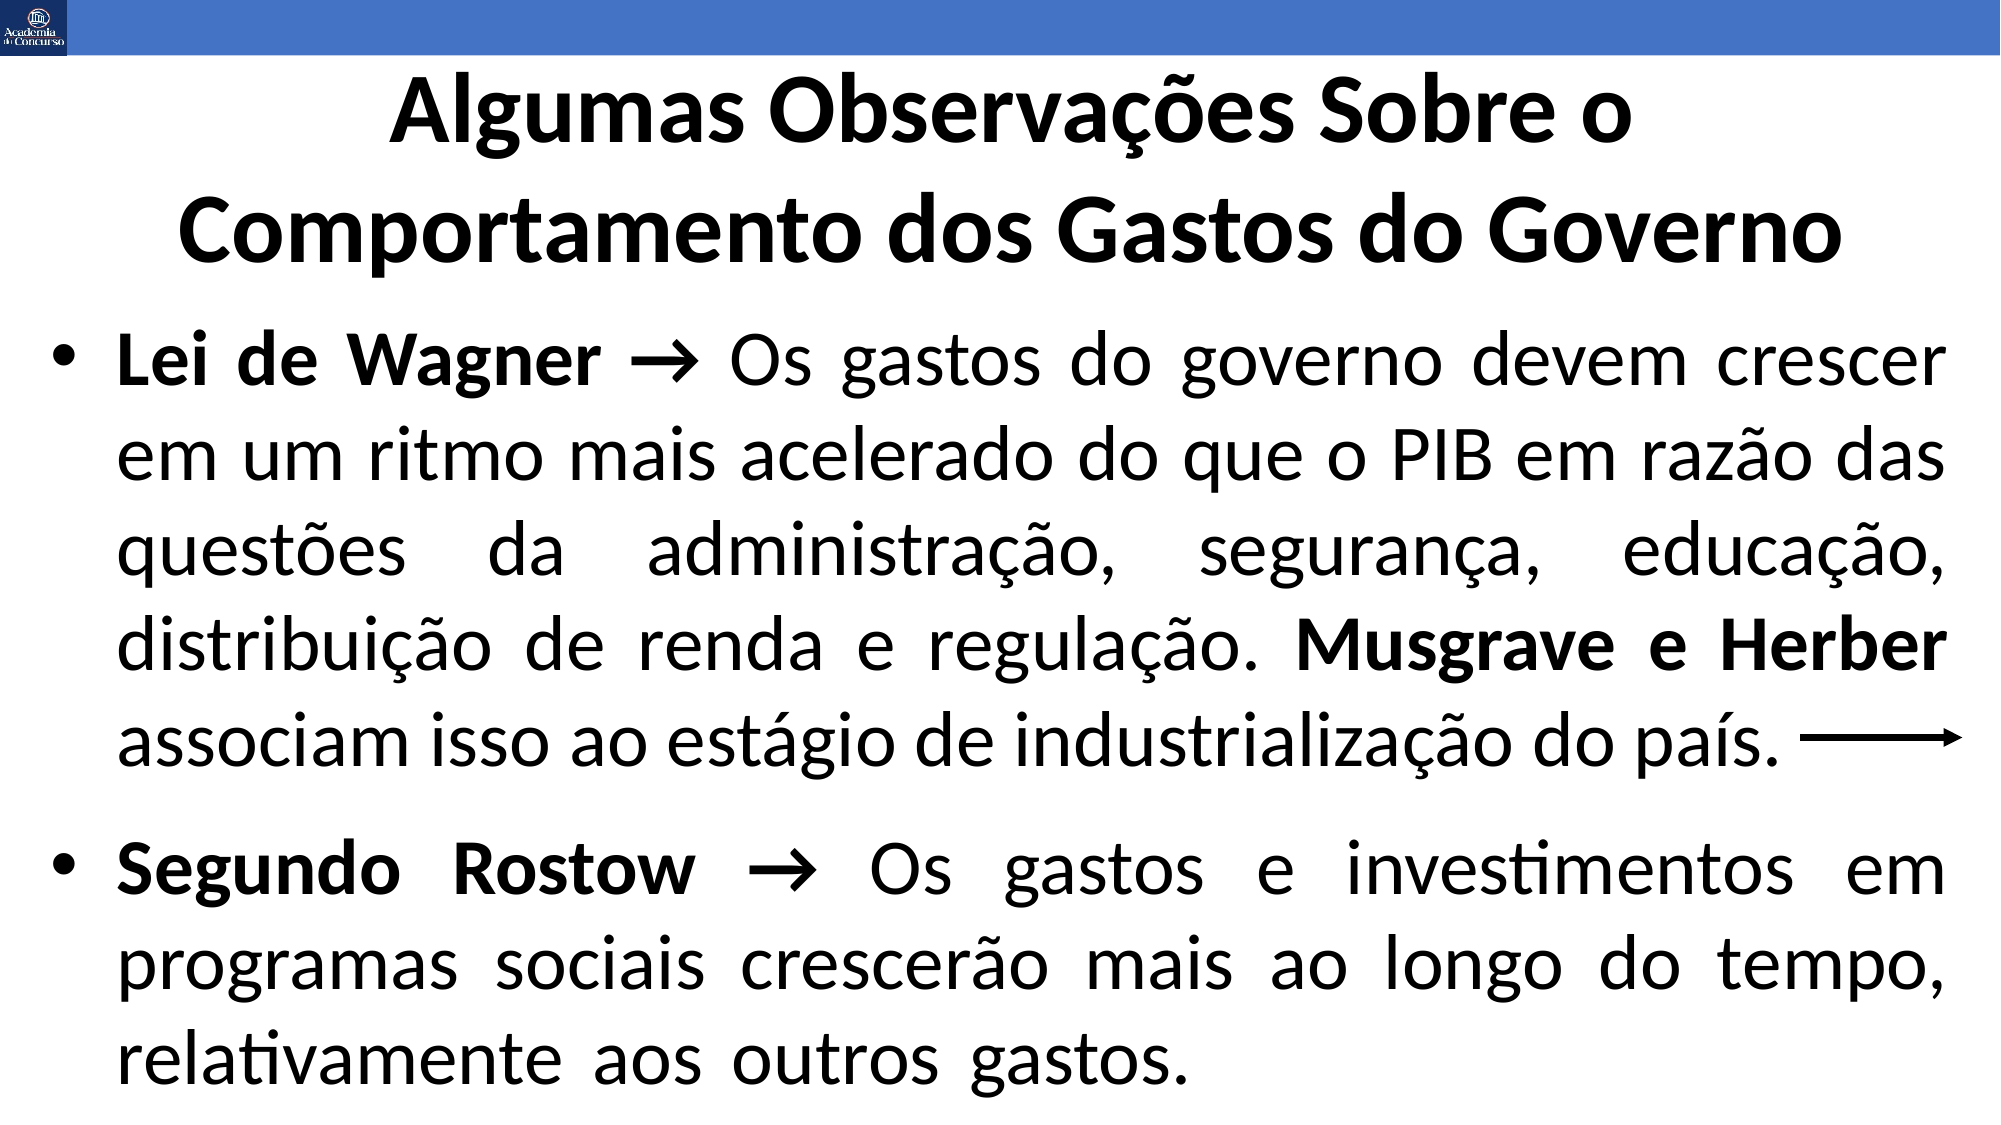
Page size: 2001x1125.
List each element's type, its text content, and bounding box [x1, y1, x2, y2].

title Algumas Observações Sobre o Comportamento dos Gastos do Governo [150, 50, 1875, 275]
picture [0, 0, 67, 56]
list Lei de Wagner → Os gastos do governo devem crescer em um ritmo mais acelerado do que o PIB em razão das questões da administração, segurança, educação, distribuição de renda e regulação. Musgrave e Herber associam isso ao estágio de industrialização do país. Segundo Rostow → Os gastos e investimentos em programas sociais crescerão mais ao longo do tempo, relativamente aos outros gastos. [37, 299, 1963, 938]
